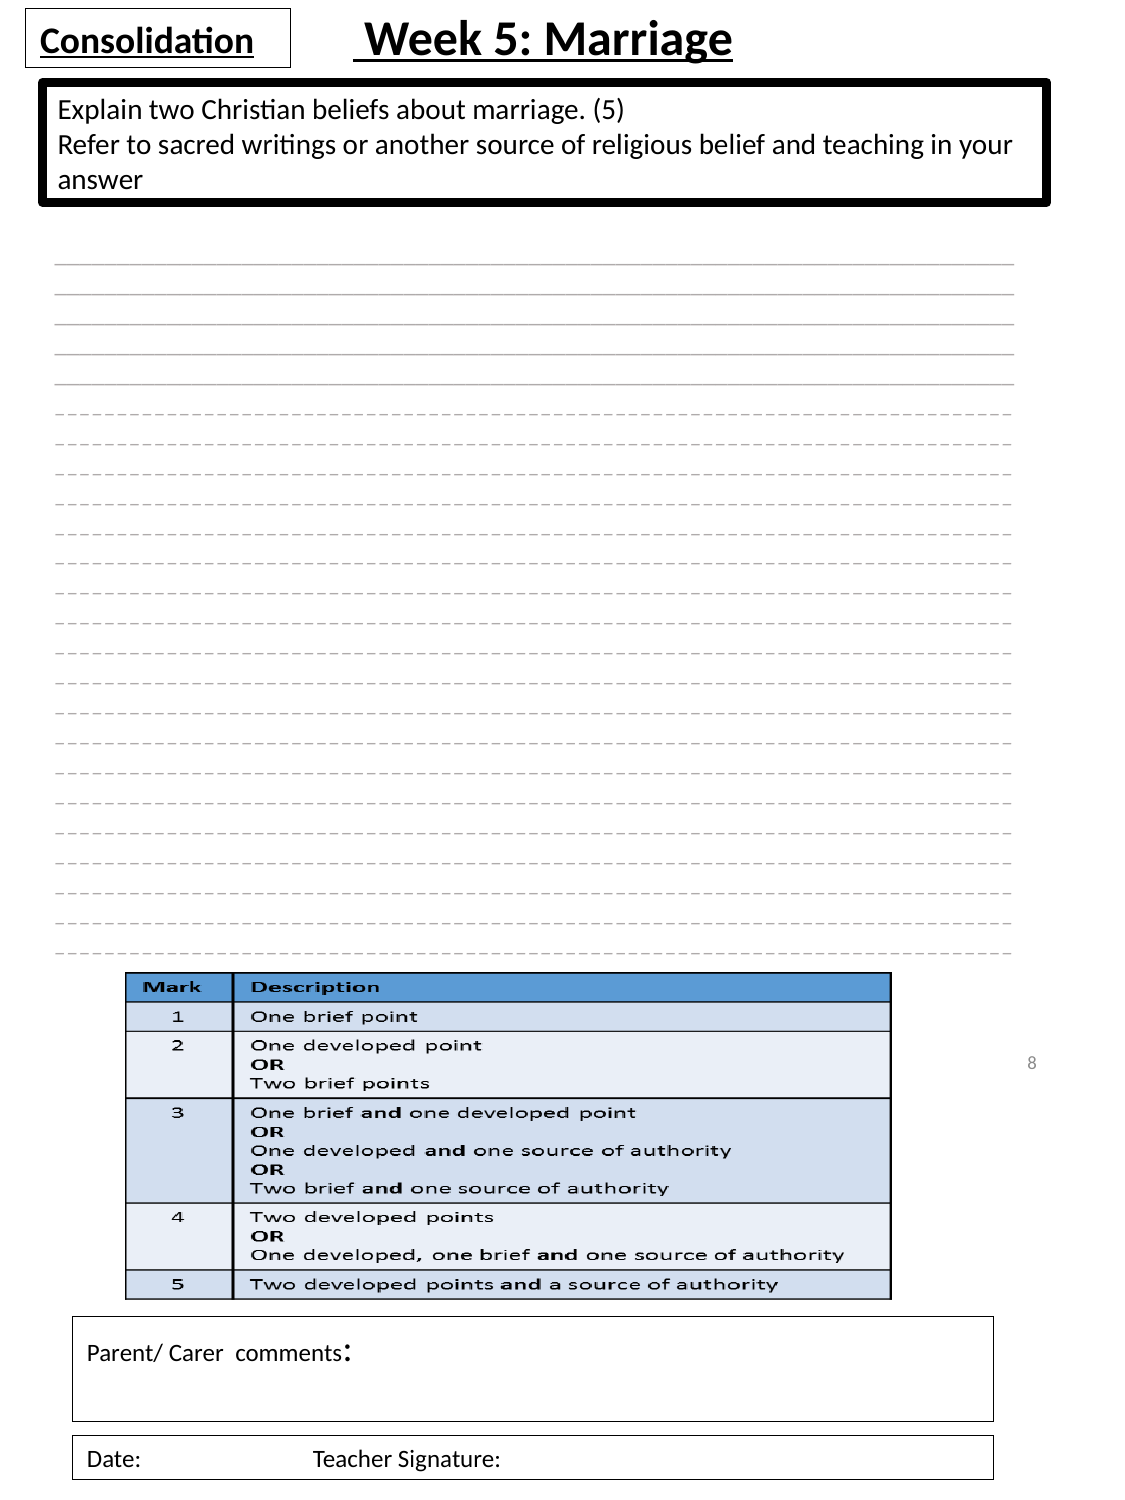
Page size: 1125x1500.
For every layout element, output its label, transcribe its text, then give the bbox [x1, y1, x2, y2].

text_box Explain two Christian beliefs about marriage. (5) Refer to sacred writings or another source of religious belief and teaching in your answer [42, 82, 1047, 203]
text_box Consolidation [25, 8, 291, 68]
text_box __________________________________________________________________________________________________________________________________________________________ _______________________________________________________________________________________________________________________________________________________________________________________________________________________________________ _______________________________________________________________________________________________________________________________________________________________________________________________________________________________________________________________________________________________________________________________________________________________________________________________________________________________________________________________________________________________________________________________________________________________________________________________________________________________________________________________________________________________________________________________________________________________________________________________________________________________________________________________________________________________________________________________________________________________________________________________________________________________________________________________________________________________________________________________________________________________________________________________________________________________________________________________________________________________________________________________________________________________________________________________________________________________________________________________________________________________________________________ [39, 230, 1044, 964]
text_box Date: Teacher Signature: [72, 1435, 994, 1480]
text_box Week 5: Marriage [338, 0, 1125, 73]
picture [125, 972, 892, 1303]
slide_number 8 [892, 1021, 1052, 1102]
text_box Parent/ Carer comments: [72, 1316, 994, 1422]
